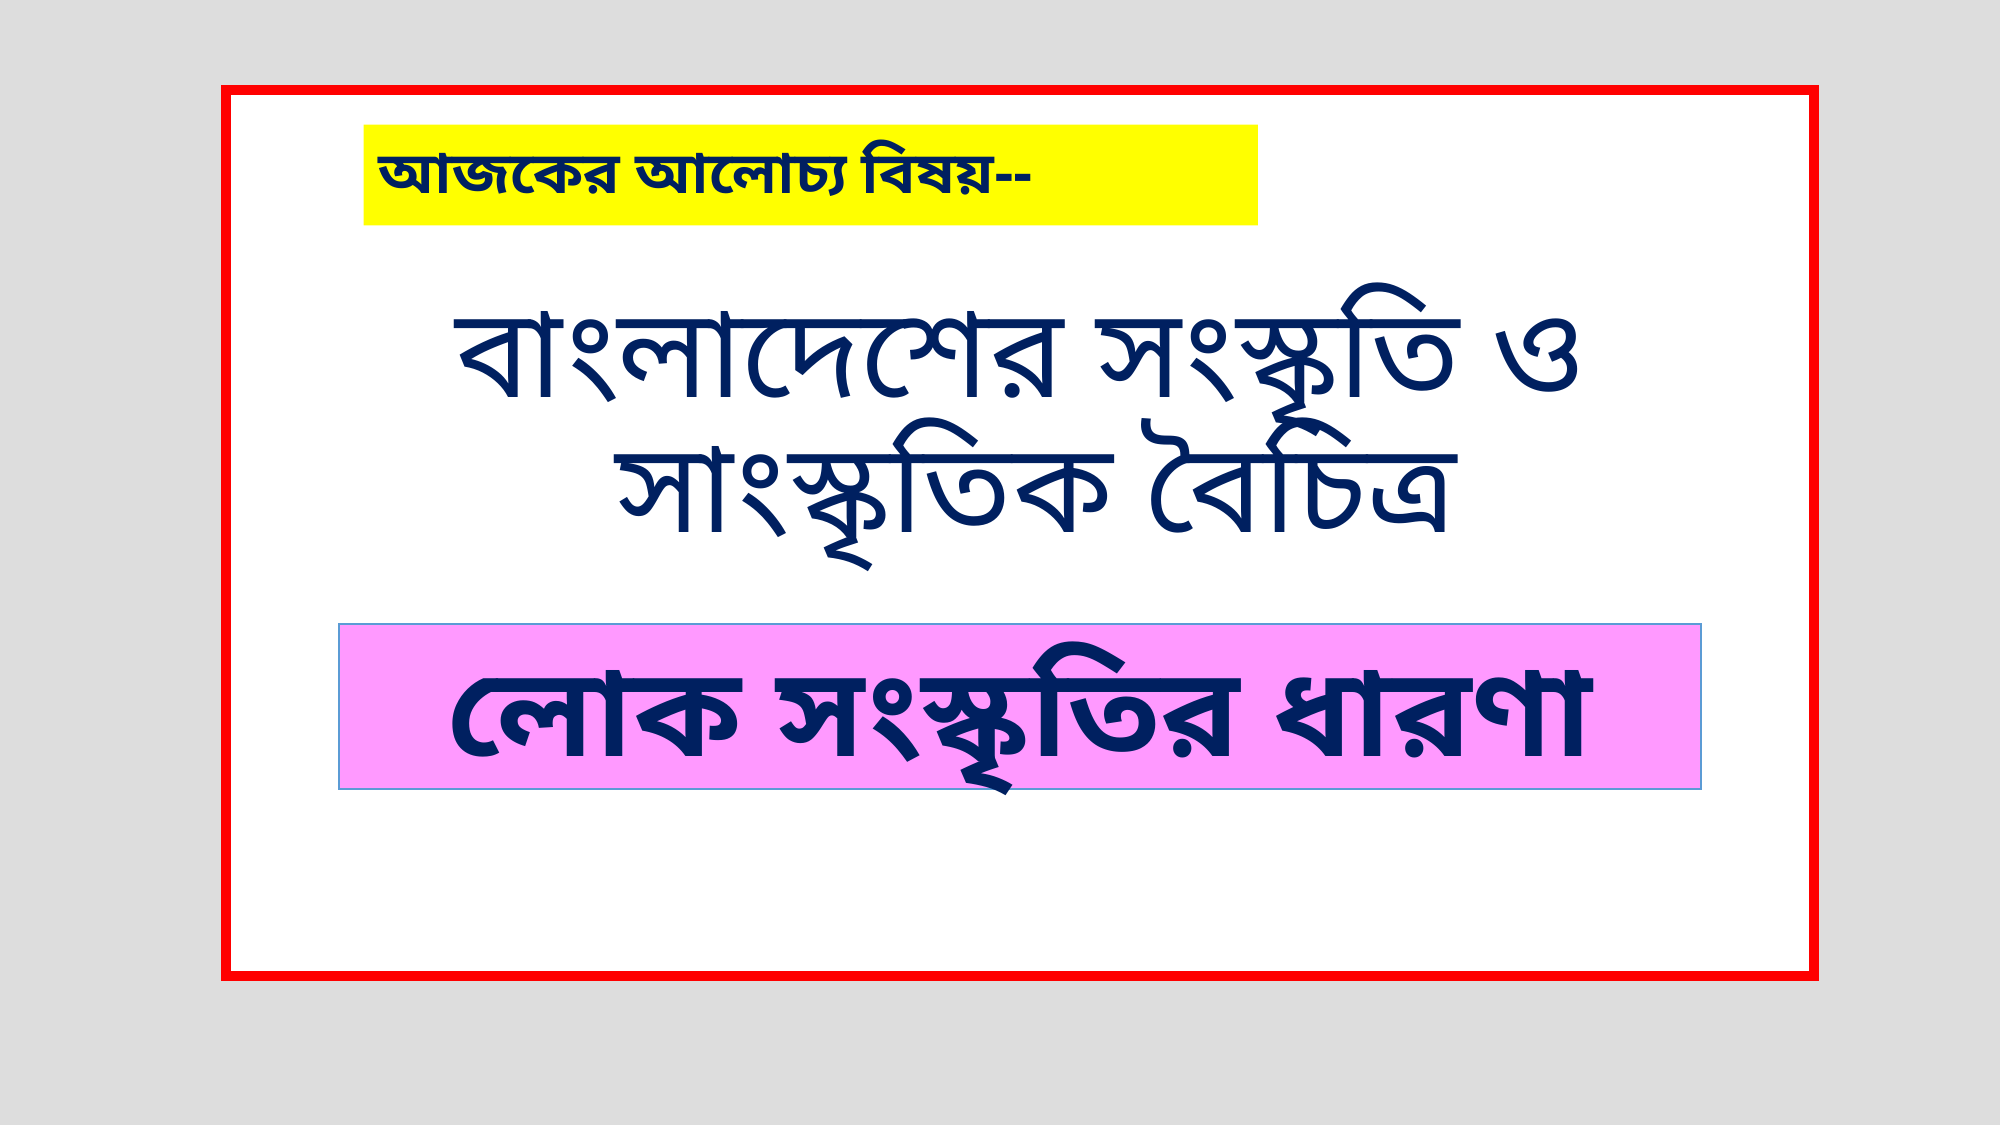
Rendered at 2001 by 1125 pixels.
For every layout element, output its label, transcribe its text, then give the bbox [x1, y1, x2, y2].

text_box [225, 89, 1815, 977]
text_box আজকের আলোচ্য বিষয়-- [363, 124, 1258, 226]
text_box লোক সংস্কৃতির ধারণা [338, 623, 1702, 790]
text_box বাংলাদেশের সংস্কৃতি ও সাংস্কৃতিক বৈচিত্র [260, 277, 1780, 572]
